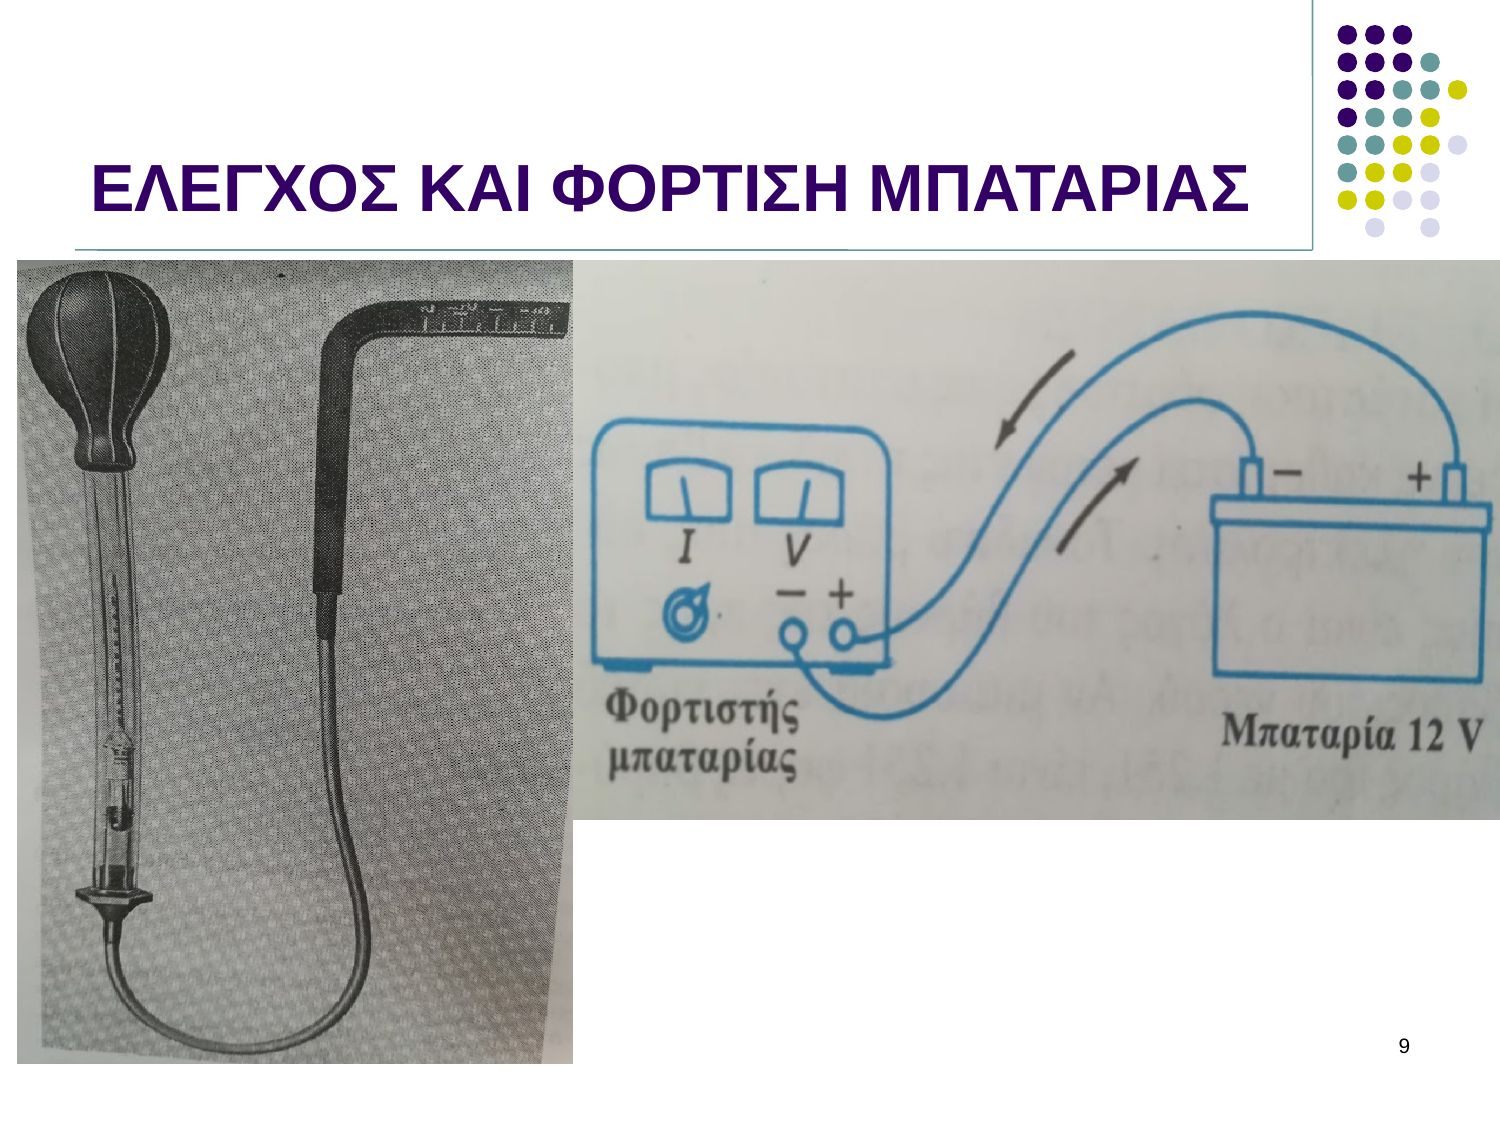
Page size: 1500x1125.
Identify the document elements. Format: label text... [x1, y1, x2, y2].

title ΕΛΕΓΧΟΣ ΚΑΙ ΦΟΡΤΙΣΗ ΜΠΑΤΑΡΙΑΣ [75, 20, 1313, 233]
picture [17, 260, 1500, 1064]
slide_number 9 [1074, 1025, 1425, 1100]
